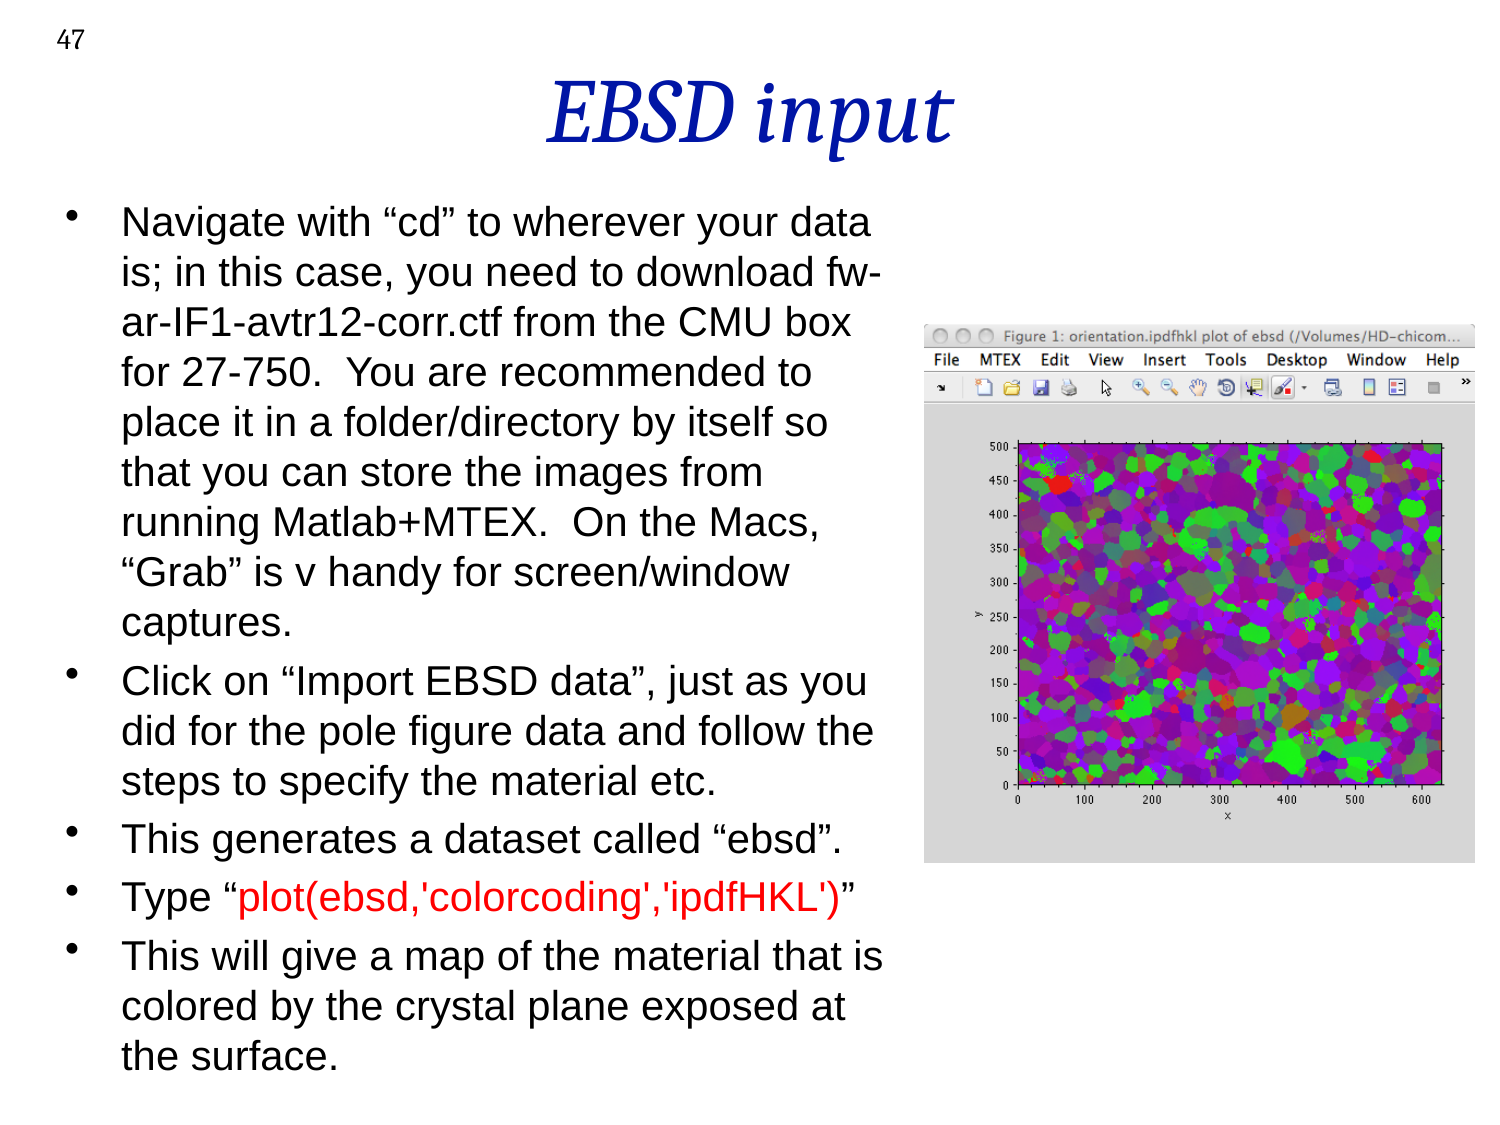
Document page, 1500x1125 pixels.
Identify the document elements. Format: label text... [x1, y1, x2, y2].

picture [924, 324, 1476, 863]
title EBSD input [112, 12, 1388, 201]
slide_number 47 [12, 12, 101, 63]
list Navigate with “cd” to wherever your data is; in this case, you need to download fw-ar-IF1-avtr12-corr.ctf from the CMU box for 27-750. You are recommended to place it in a folder/directory by itself so that you can store the images from running Matlab+MTEX. On the Macs, “Grab” is v handy for screen/window captures. Click on “Import EBSD data”, just as you did for the pole figure data and follow the steps to specify the material etc. This generates a dataset called “ebsd”. Type “plot(ebsd,'colorcoding','ipdfHKL')” This will give a map of the material that is colored by the crystal plane exposed at the surface. [49, 187, 913, 1088]
